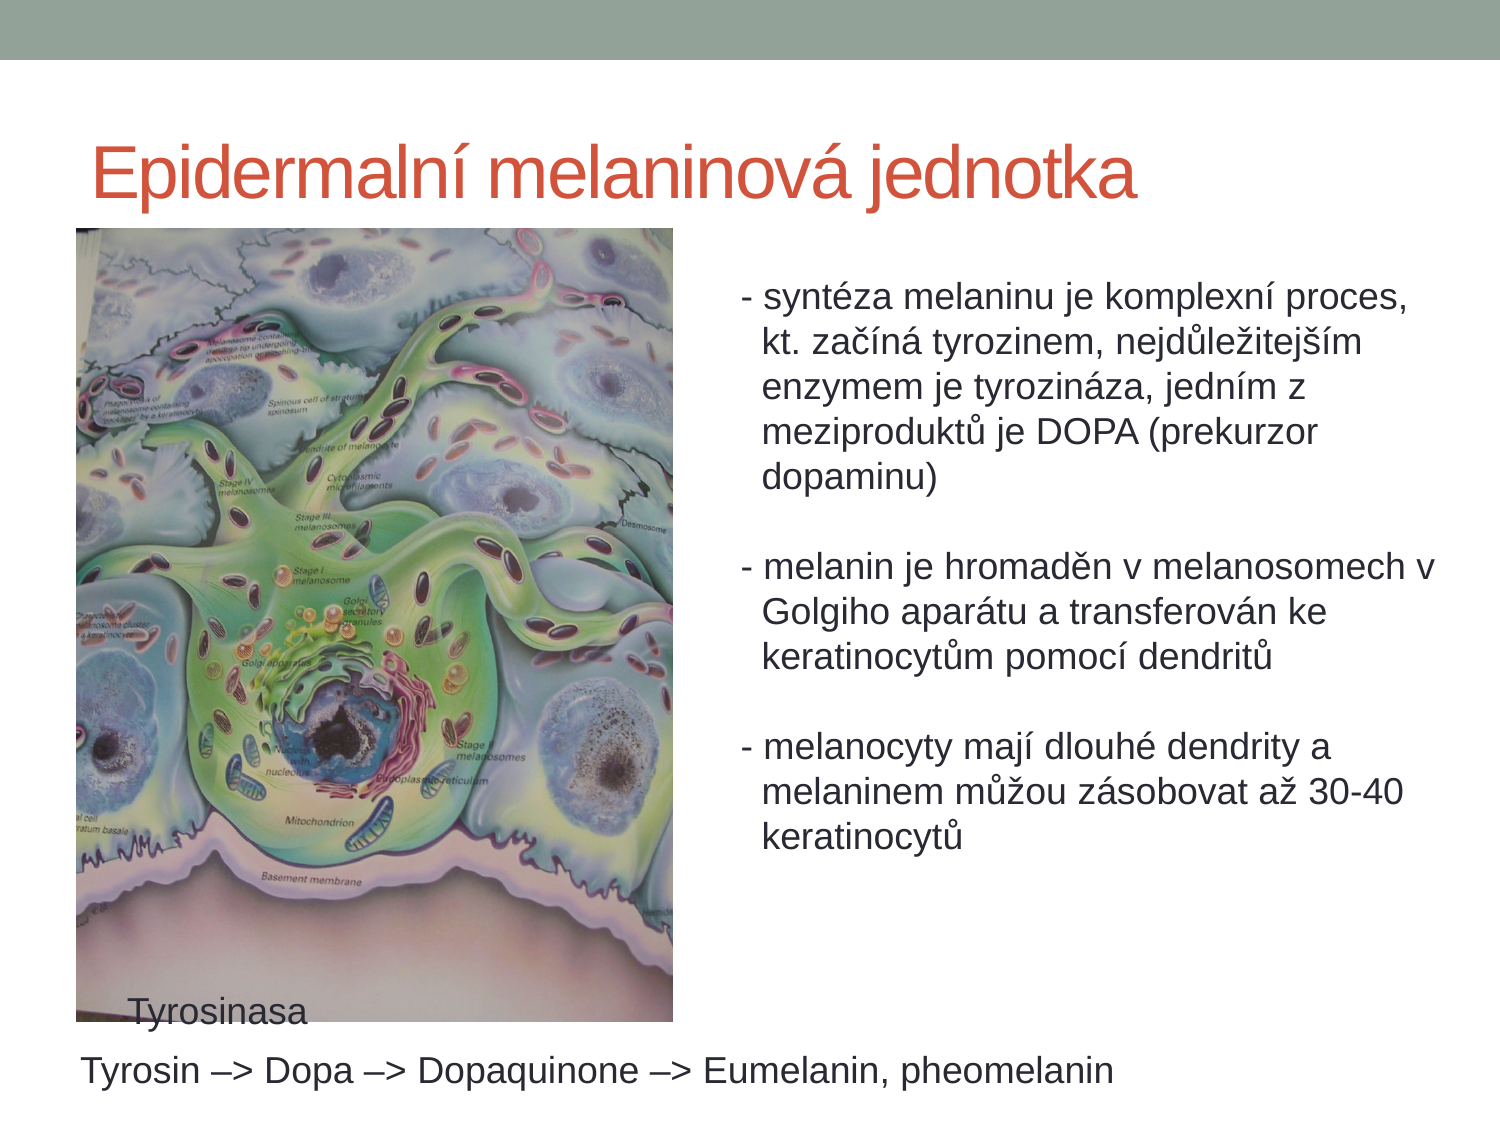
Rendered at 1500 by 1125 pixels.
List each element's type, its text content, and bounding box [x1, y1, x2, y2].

picture [76, 228, 673, 1078]
text_box Tyrosin –> Dopa –> Dopaquinone –> Eumelanin, pheomelanin [65, 1038, 1130, 1098]
title Epidermalní melaninová jednotka [75, 87, 1425, 250]
text_box - syntéza melaninu je komplexní proces, kt. začíná tyrozinem, nejdůležitejším enzymem je tyrozináza, jedním z meziproduktů je DOPA (prekurzor dopaminu) - melanin je hromaděn v melanosomech v Golgiho aparátu a transferován ke keratinocytům pomocí dendritů - melanocyty mají dlouhé dendrity a melaninem můžou zásobovat až 30-40 keratinocytů [725, 264, 1465, 955]
